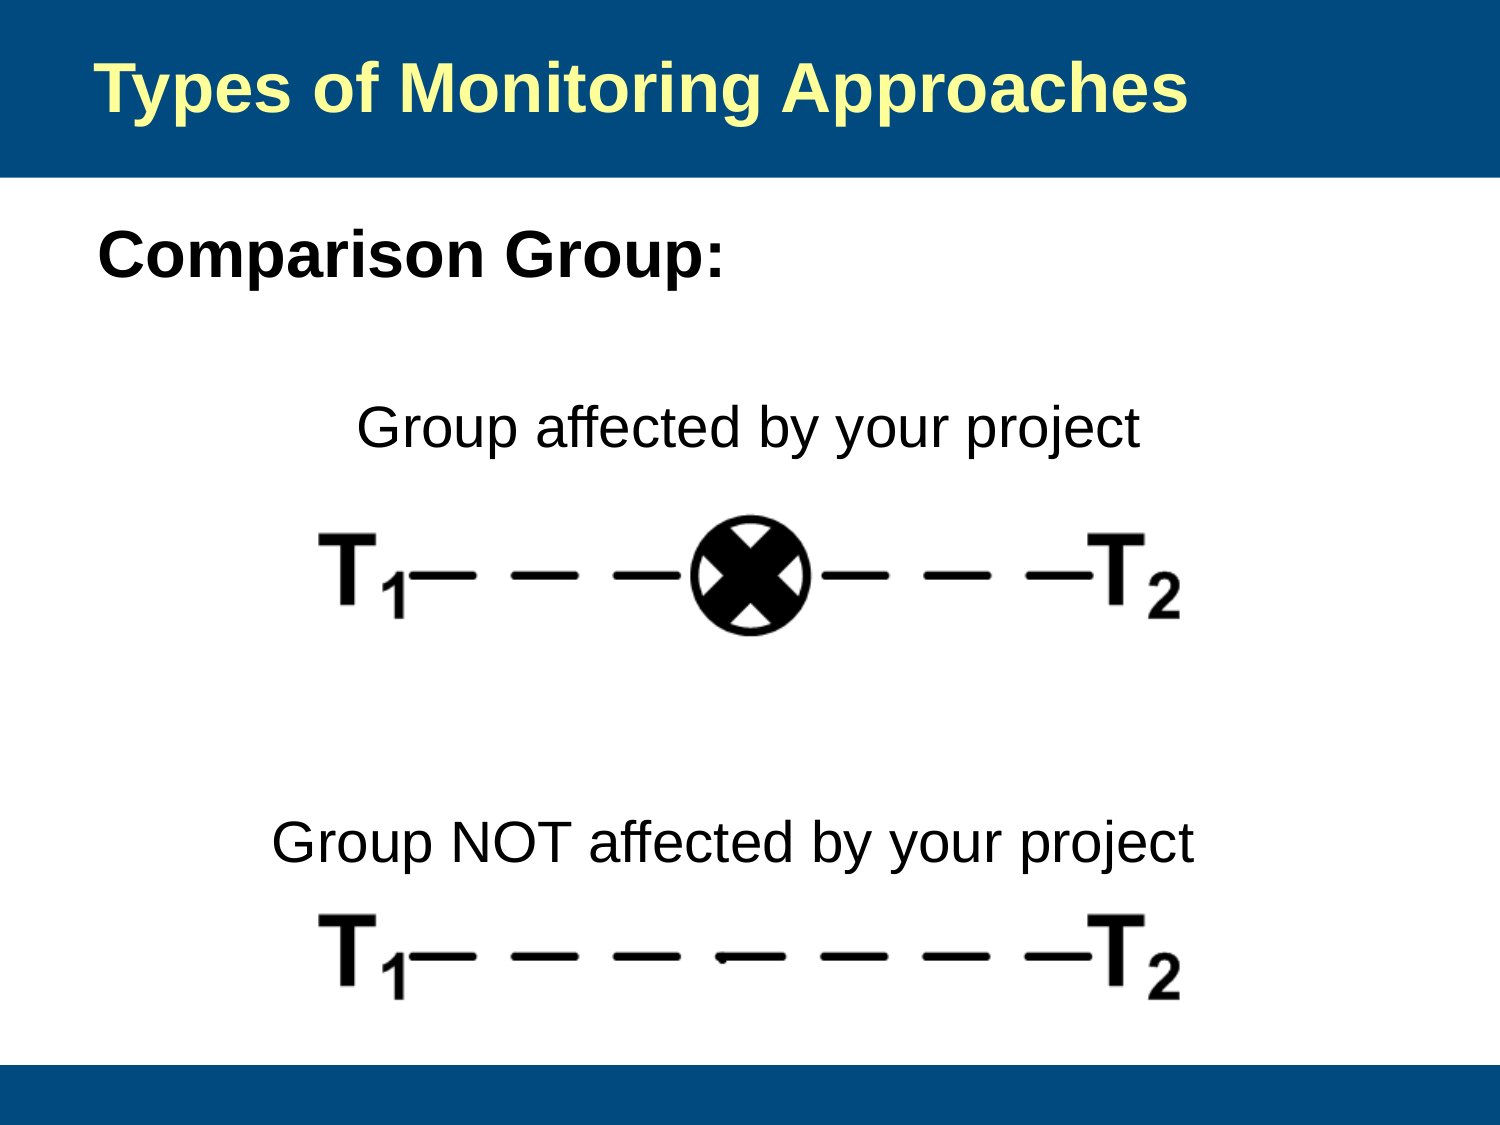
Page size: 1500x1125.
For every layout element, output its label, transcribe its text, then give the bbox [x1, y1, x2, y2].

list Comparison Group: [82, 202, 1443, 299]
picture [316, 880, 1183, 1019]
picture [316, 499, 1183, 638]
text_box Group NOT affected by your project [257, 796, 1243, 882]
title Types of Monitoring Approaches [78, 3, 1441, 165]
text_box Group affected by your project [342, 381, 1158, 466]
